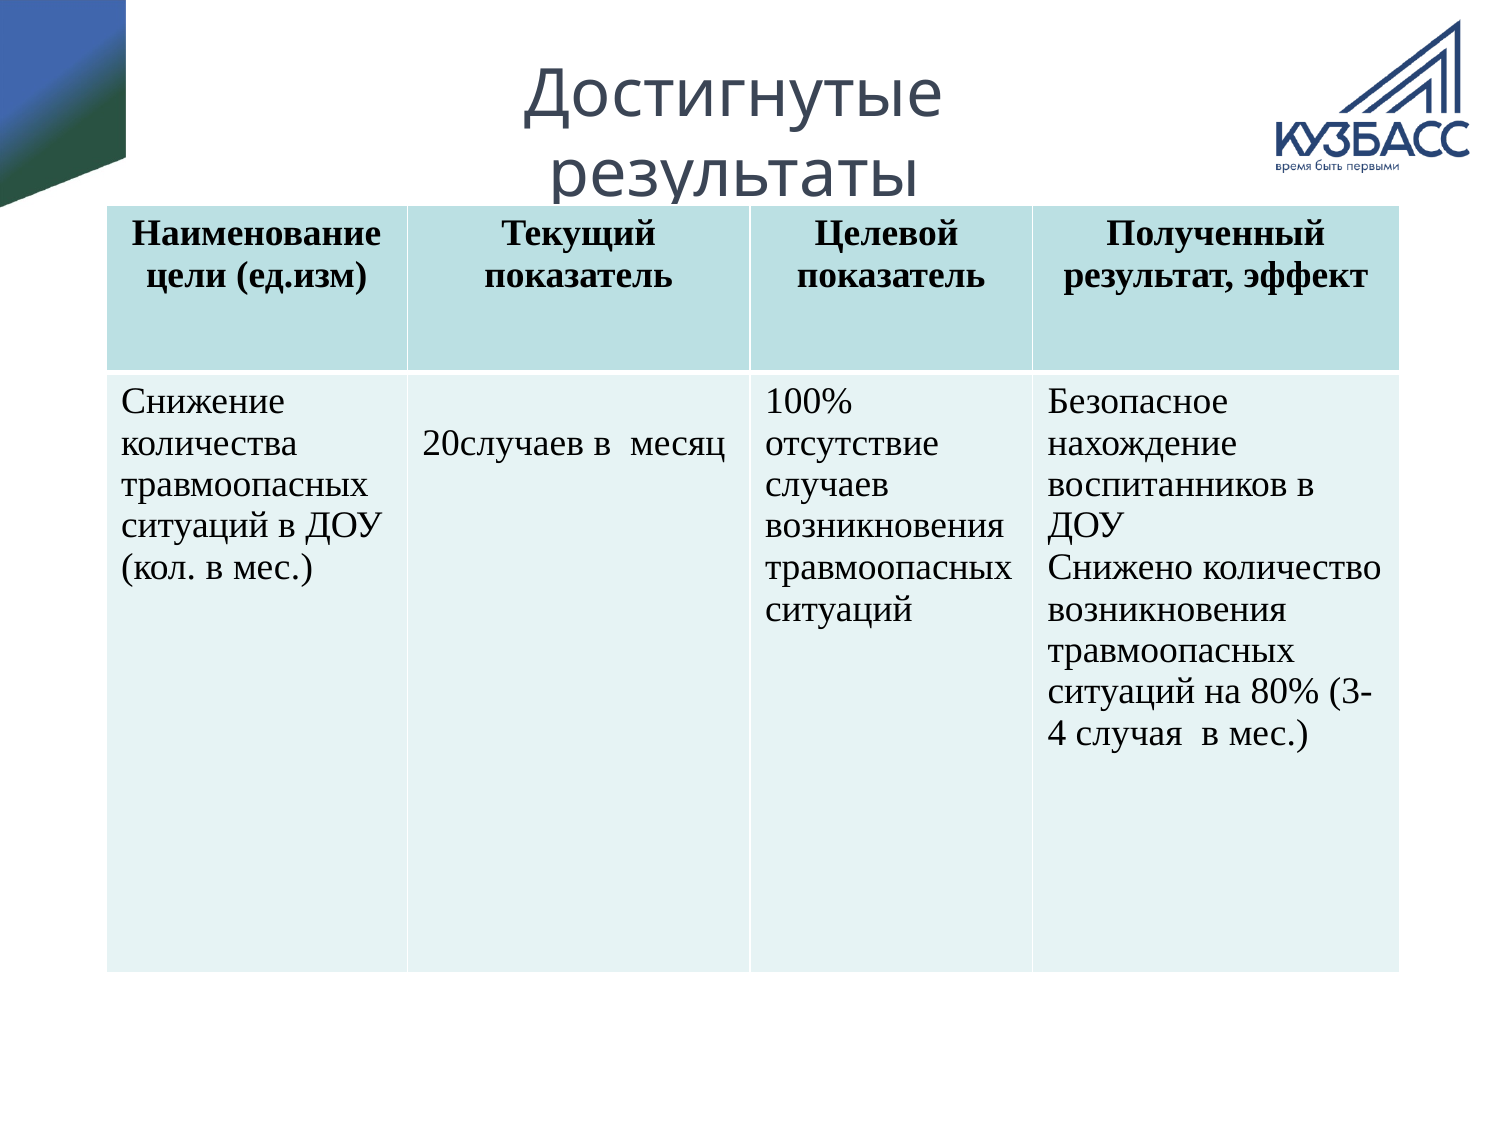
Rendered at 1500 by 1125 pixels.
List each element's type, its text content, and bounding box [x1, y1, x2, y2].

table_cell 20случаев в месяц [408, 375, 749, 972]
picture [1276, 19, 1470, 173]
table_cell 100% отсутствие случаев возникновения травмоопасных ситуаций [751, 375, 1032, 972]
title Достигнутые результаты [337, 42, 1133, 139]
table_header Наименование цели (ед.изм) [107, 206, 407, 370]
table_header Целевой показатель [751, 206, 1032, 370]
picture [0, 0, 126, 208]
table_header Полученный результат, эффект [1033, 206, 1399, 370]
table_cell Снижение количества травмоопасных ситуаций в ДОУ (кол. в мес.) [107, 375, 407, 972]
table_header Текущий показатель [408, 206, 749, 370]
table_cell Безопасное нахождение воспитанников в ДОУ Снижено количество возникновения травмоопасных ситуаций на 80% (3-4 случая в мес.) [1033, 375, 1399, 972]
